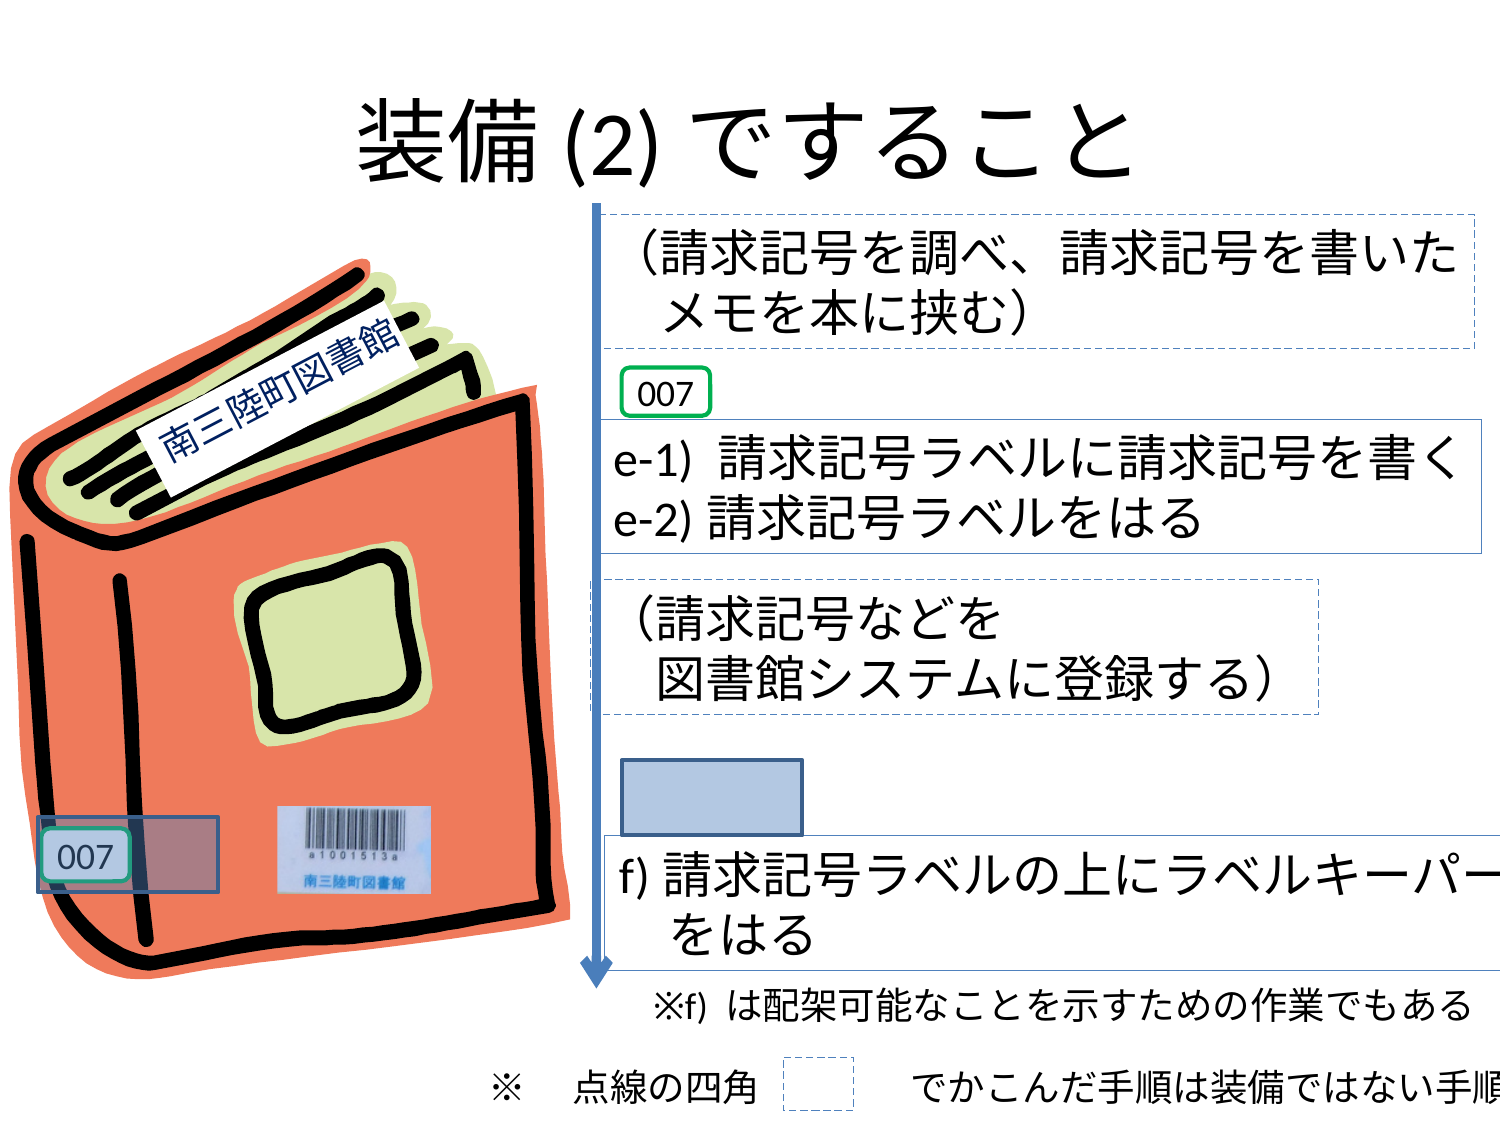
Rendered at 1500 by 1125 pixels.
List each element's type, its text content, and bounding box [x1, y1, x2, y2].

text_box （請求記号などを 図書館システムに登録する） [601, 579, 1319, 715]
title 装備(2)ですること [75, 45, 1425, 233]
text_box [783, 1057, 854, 1111]
text_box ※f) は配架可能なことを示すための作業でもある [638, 974, 1500, 1035]
text_box e-1) 請求記号ラベルに請求記号を書く e-2)請求記号ラベルをはる [601, 419, 1482, 554]
text_box （請求記号を調べ、請求記号を書いた メモを本に挟む） [601, 214, 1475, 349]
text_box 007 [619, 365, 713, 418]
picture [5, 245, 574, 988]
text_box [620, 758, 804, 837]
text_box f)請求記号ラベルの上にラベルキーパー をはる [604, 835, 1500, 971]
text_box ※ 点線の四角 でかこんだ手順は装備ではない手順 [473, 1057, 1500, 1117]
